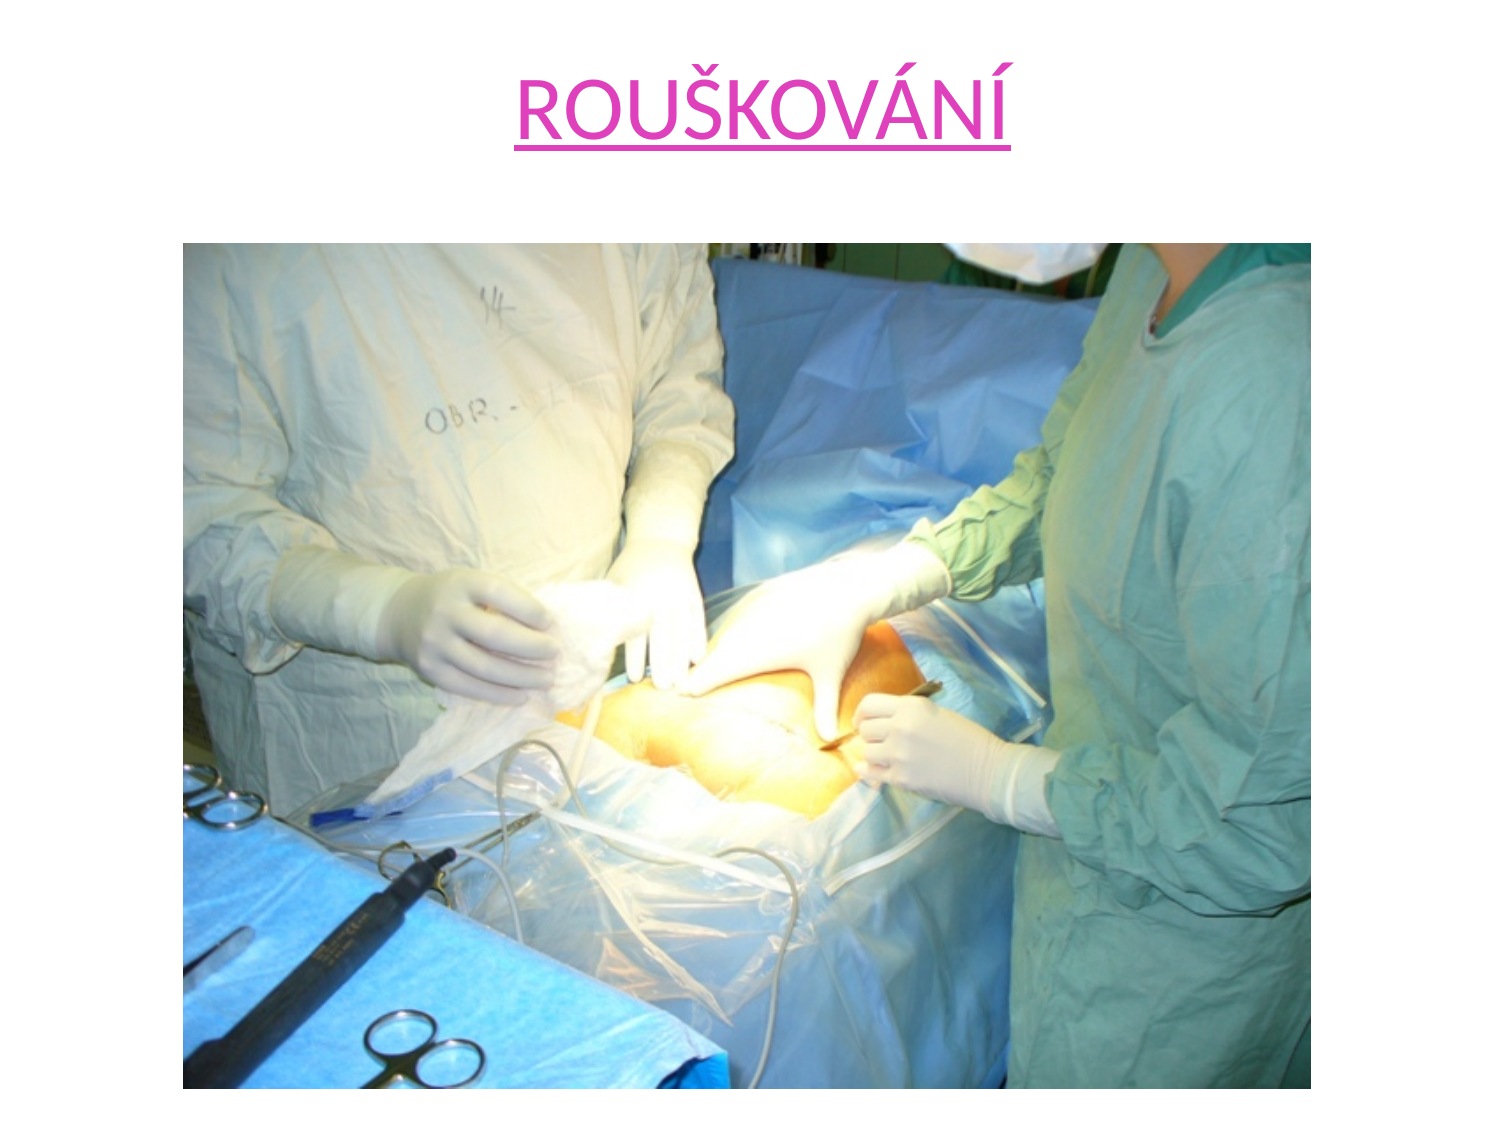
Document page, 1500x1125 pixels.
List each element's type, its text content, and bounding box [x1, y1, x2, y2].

picture [182, 243, 1311, 1090]
text_box ROUŠKOVÁNÍ [74, 40, 1451, 275]
